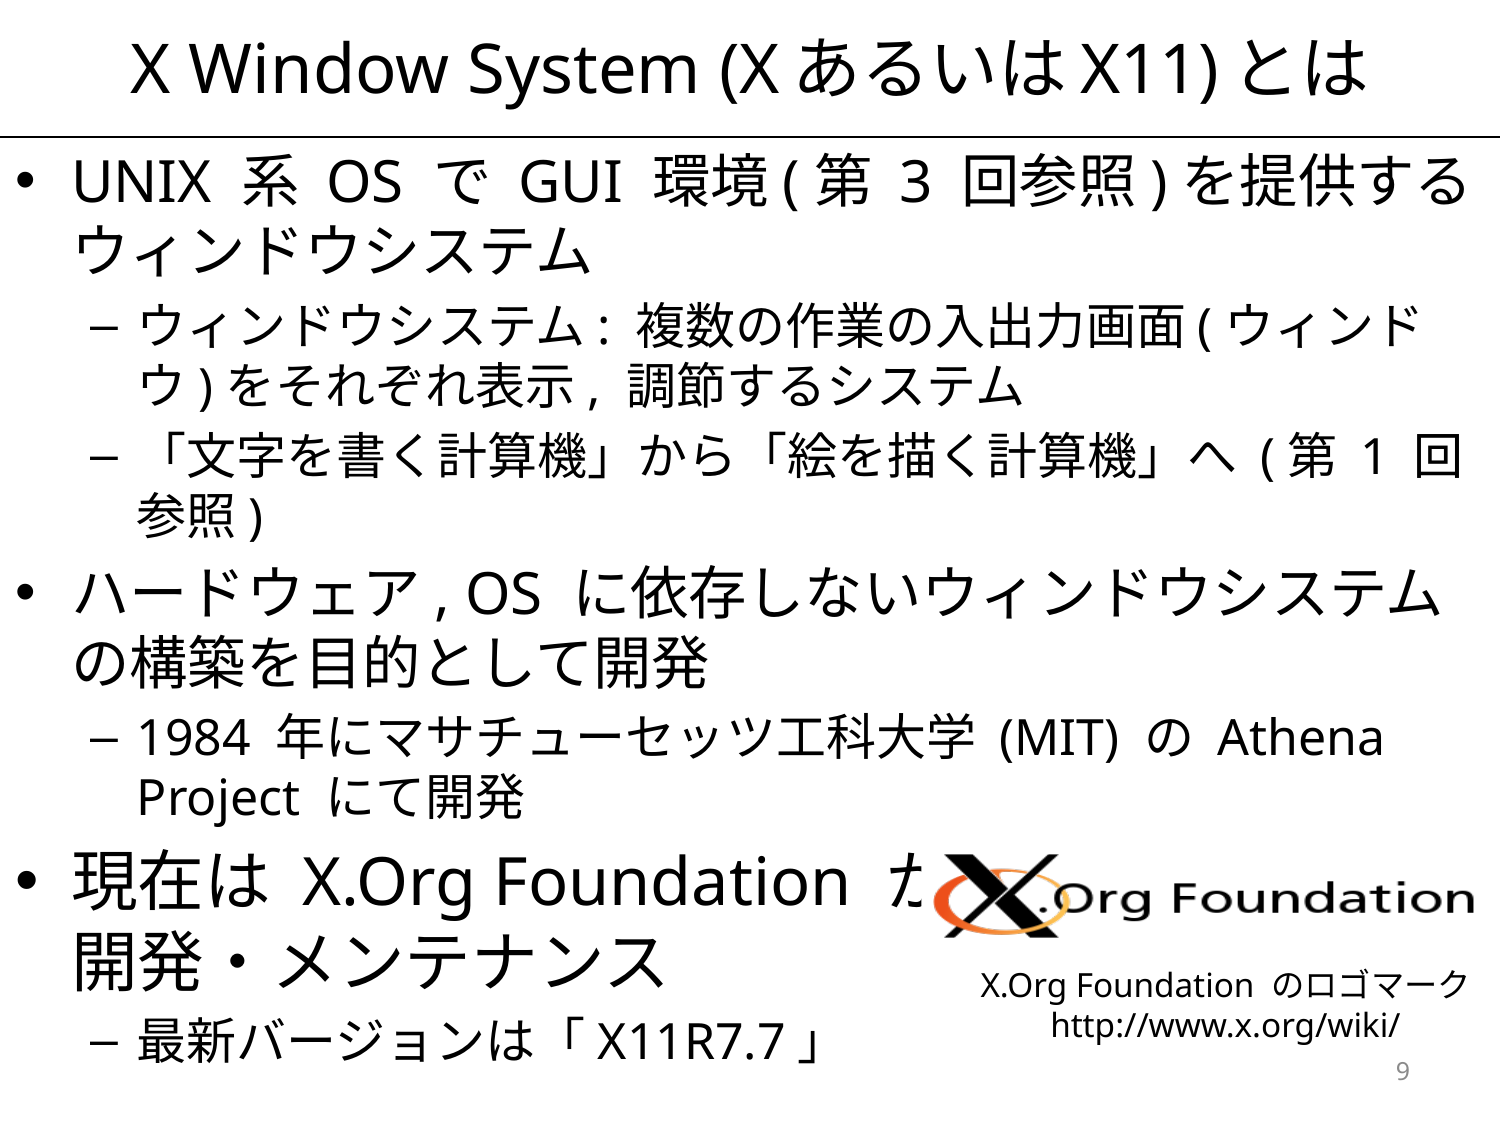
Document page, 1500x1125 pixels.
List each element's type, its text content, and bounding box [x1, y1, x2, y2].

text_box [921, 838, 1489, 958]
list UNIX 系 OS で GUI 環境(第 3 回参照)を提供するウィンドウシステム ウィンドウシステム: 複数の作業の入出力画面(ウィンドウ)をそれぞれ表示, 調節するシステム 「文字を書く計算機」から「絵を描く計算機」へ (第 1 回参照) ハードウェア, OS に依存しないウィンドウシステムの構築を目的として開発 1984 年にマサチューセッツ工科大学 (MIT) の Athena Project にて開発 現在は X.Org Foundation が 開発・メンテナンス 最新バージョンは「X11R7.7」 [0, 143, 1500, 1125]
text_box X.Org Foundation のロゴマーク http://www.x.org/wiki/ [948, 957, 1500, 1052]
title X Window System (XあるいはX11)とは [0, 0, 1500, 136]
slide_number 9 [1074, 1042, 1425, 1103]
